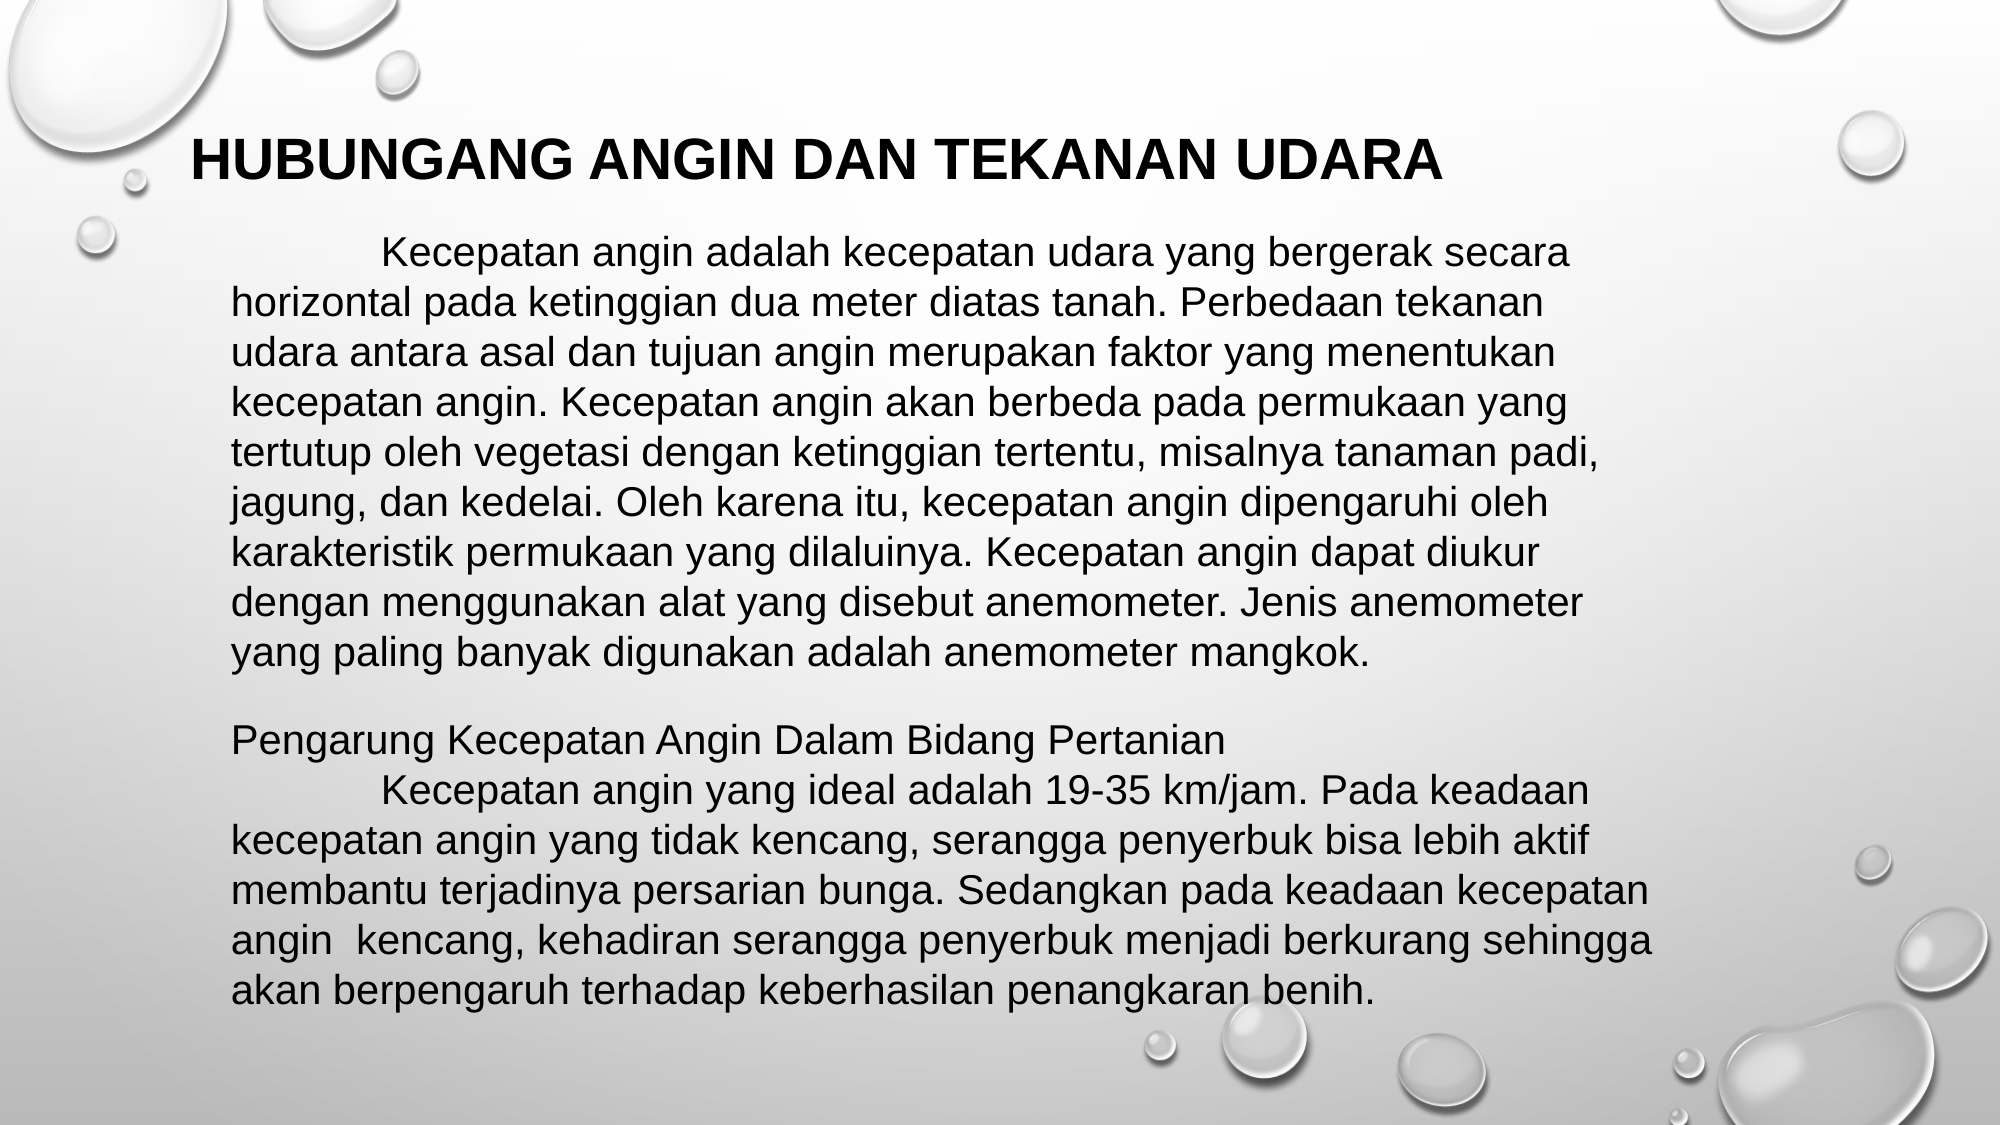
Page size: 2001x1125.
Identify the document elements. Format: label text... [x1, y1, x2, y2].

text_box Pengarung Kecepatan Angin Dalam Bidang Pertanian Kecepatan angin yang ideal adalah 19-35 km/jam. Pada keadaan kecepatan angin yang tidak kencang, serangga penyerbuk bisa lebih aktif membantu terjadinya persarian bunga. Sedangkan pada keadaan kecepatan angin kencang, kehadiran serangga penyerbuk menjadi berkurang sehingga akan berpengaruh terhadap keberhasilan penangkaran benih. [216, 705, 1673, 1021]
text_box HUBUNGANG ANGIN DAN TEKANAN UDARA [175, 113, 1475, 199]
text_box Kecepatan angin adalah kecepatan udara yang bergerak secara horizontal pada ketinggian dua meter diatas tanah. Perbedaan tekanan udara antara asal dan tujuan angin merupakan faktor yang menentukan kecepatan angin. Kecepatan angin akan berbeda pada permukaan yang tertutup oleh vegetasi dengan ketinggian tertentu, misalnya tanaman padi, jagung, dan kedelai. Oleh karena itu, kecepatan angin dipengaruhi oleh karakteristik permukaan yang dilaluinya. Kecepatan angin dapat diukur dengan menggunakan alat yang disebut anemometer. Jenis anemometer yang paling banyak digunakan adalah anemometer mangkok. [216, 217, 1673, 683]
picture [0, 0, 2000, 1125]
